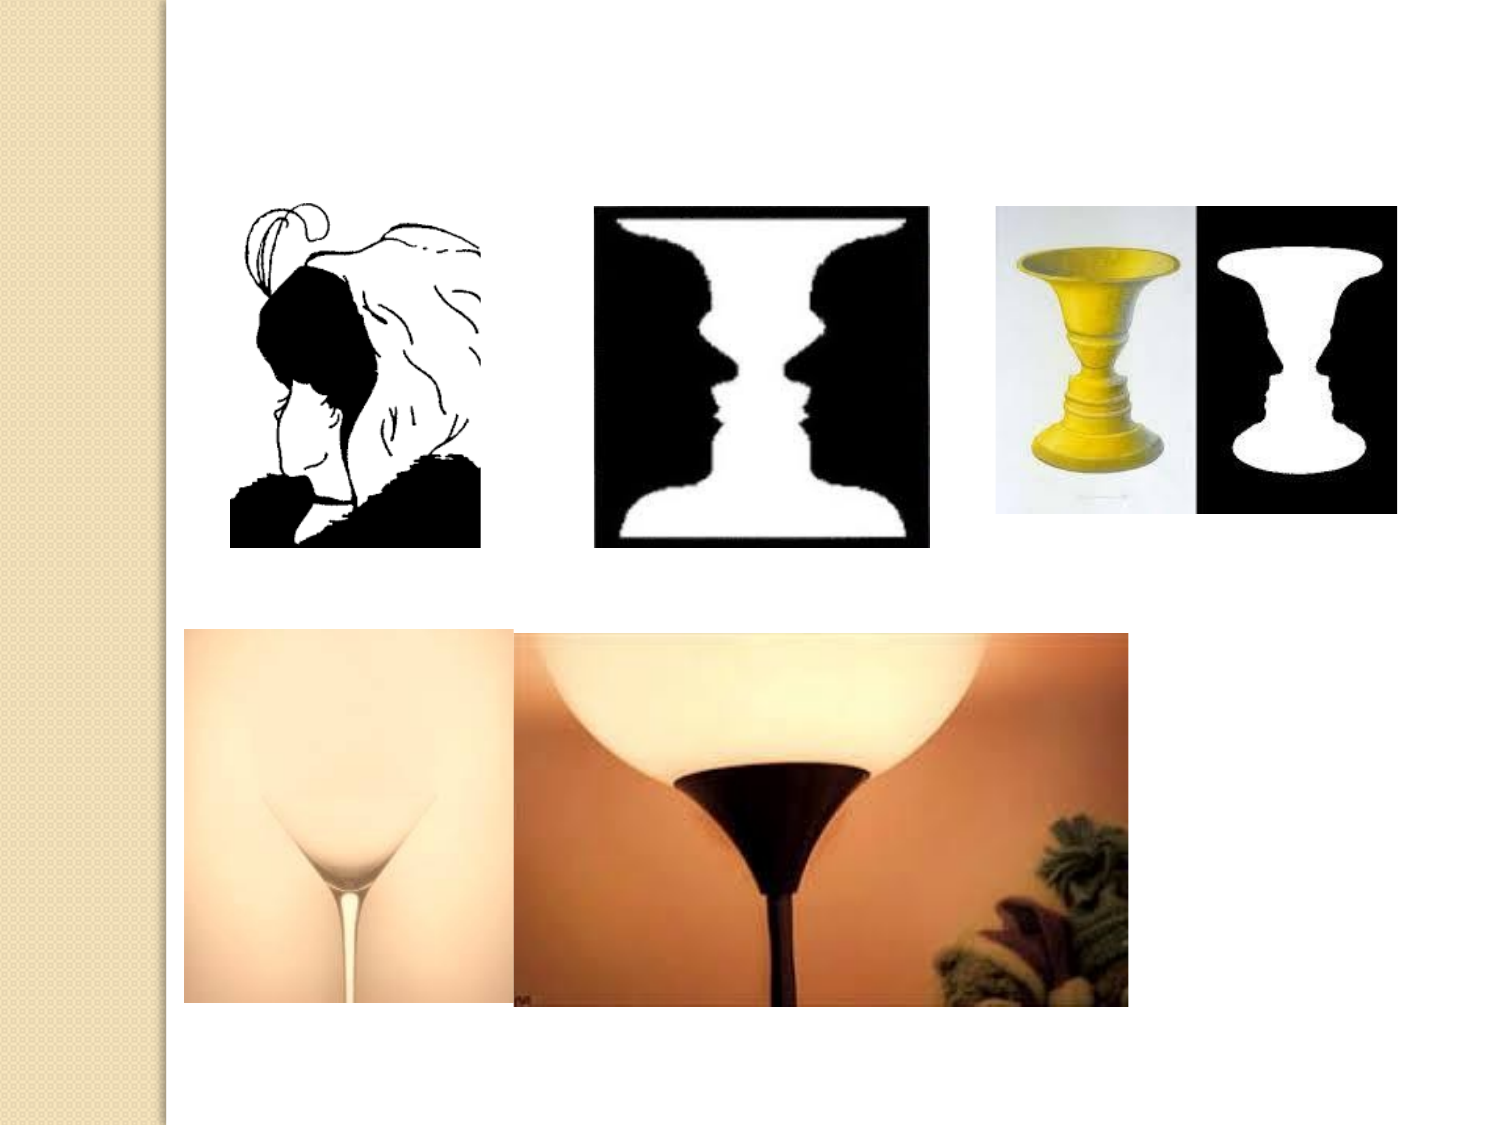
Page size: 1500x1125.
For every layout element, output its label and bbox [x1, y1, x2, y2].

text_box [230, 202, 481, 548]
text_box [593, 206, 930, 548]
text_box [995, 206, 1398, 514]
text_box [184, 629, 514, 1003]
text_box [513, 633, 1129, 1007]
